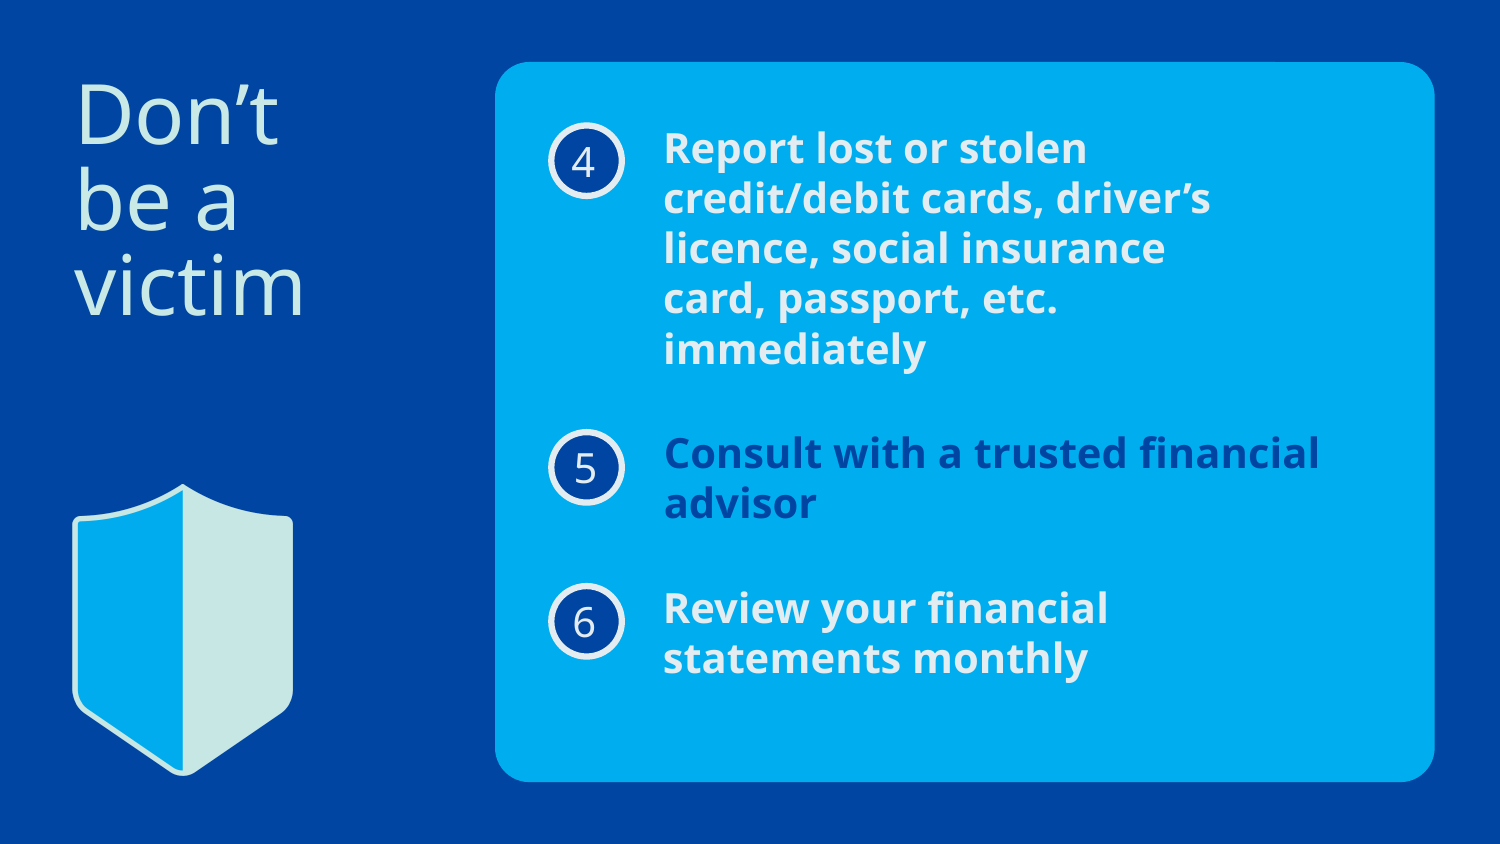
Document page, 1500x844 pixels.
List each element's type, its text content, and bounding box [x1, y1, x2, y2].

text_box 5 [551, 432, 622, 503]
text_box 6 [551, 586, 622, 657]
picture [71, 484, 293, 776]
text_box Report lost or stolen credit/debit cards, driver’s licence, social insurance card, passport, etc. immediately [648, 107, 1285, 356]
text_box Don’t be a victim [59, 62, 408, 365]
text_box 4 [551, 125, 622, 196]
text_box Consult with a trusted financial advisor [648, 411, 1368, 536]
text_box Review your financial statements monthly [648, 566, 1360, 686]
text_box [495, 61, 1435, 783]
